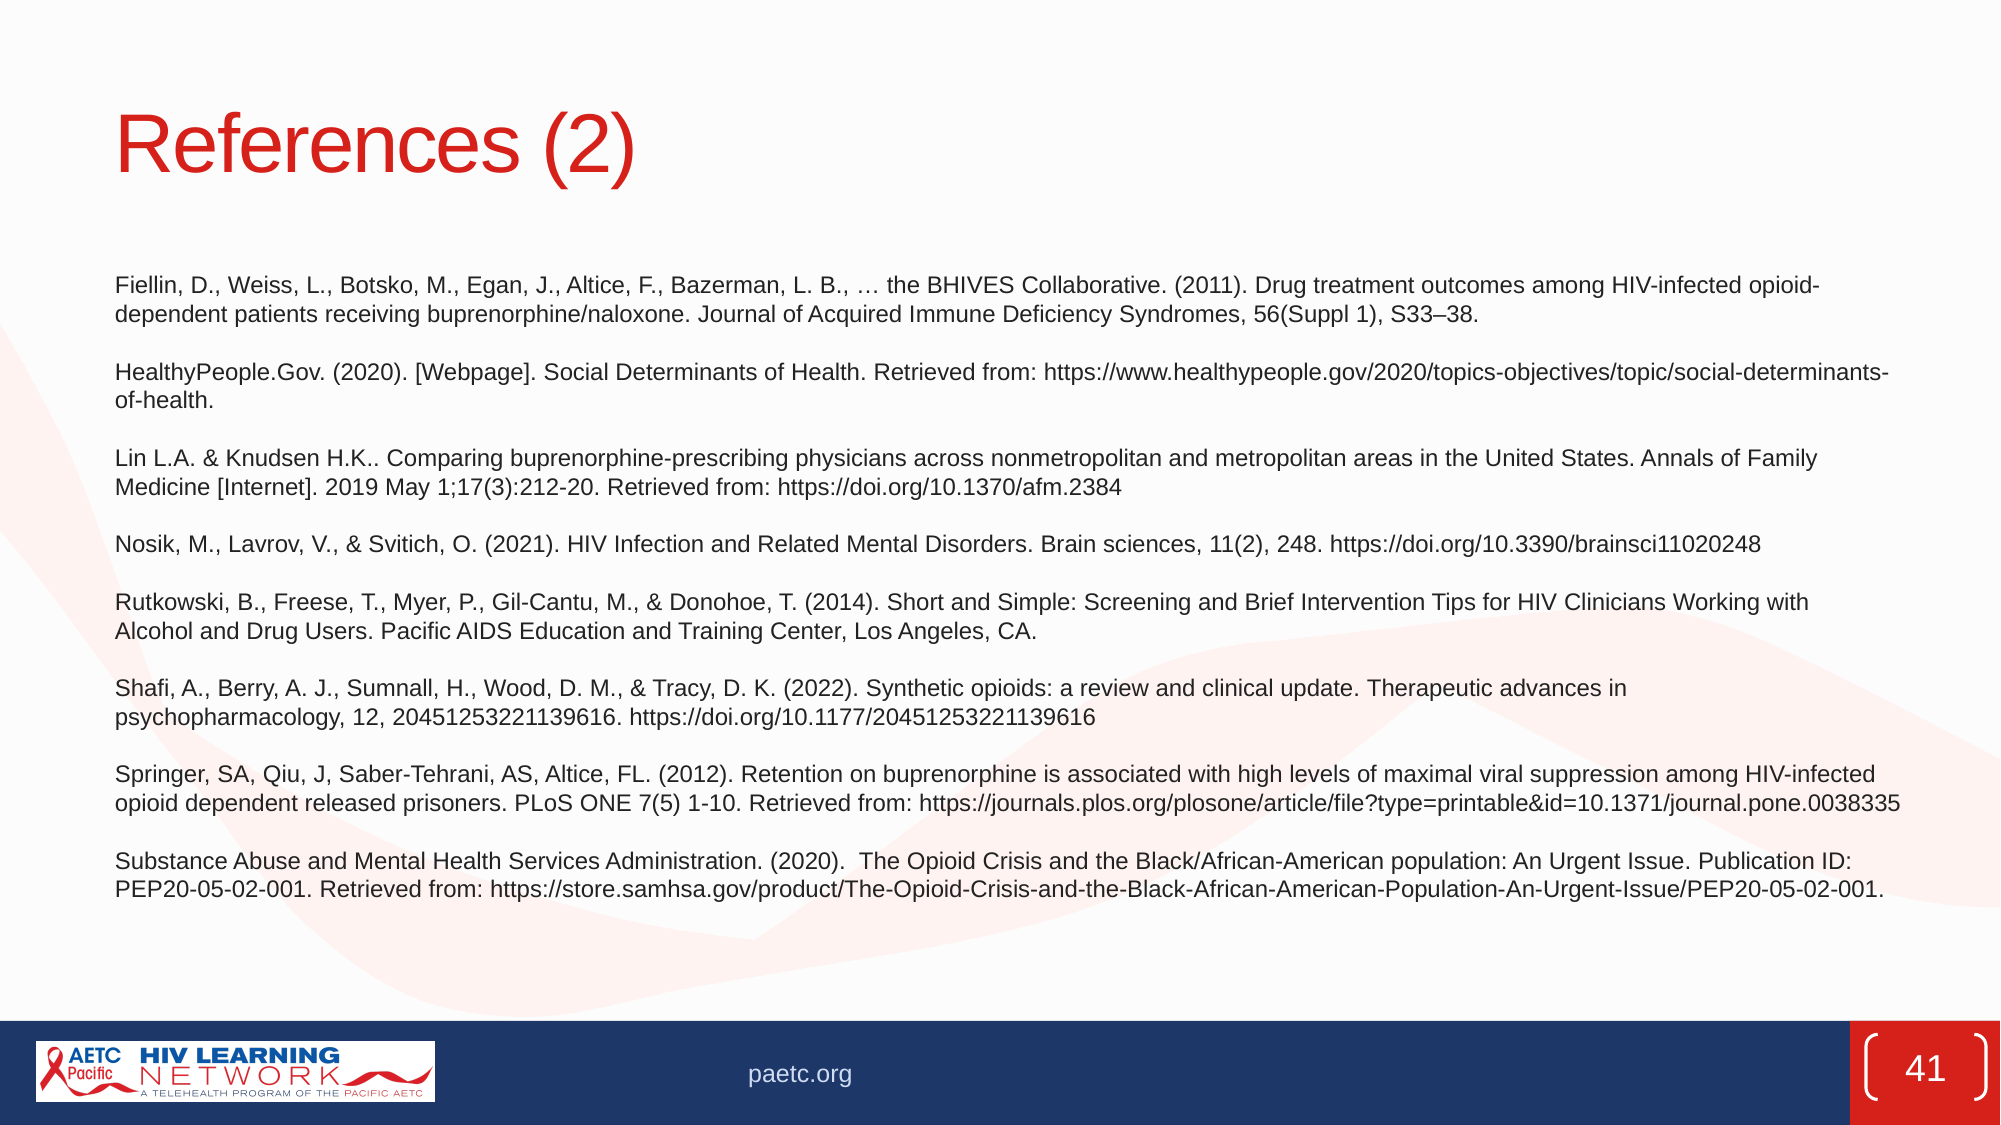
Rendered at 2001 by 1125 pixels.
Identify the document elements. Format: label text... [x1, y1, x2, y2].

slide_number 41 [1864, 1032, 1988, 1101]
picture [36, 1041, 435, 1102]
picture [0, 0, 2000, 1017]
list Fiellin, D., Weiss, L., Botsko, M., Egan, J., Altice, F., Bazerman, L. B., … the BHIVES Collaborative. (2011). Drug treatment outcomes among HIV-infected opioid-dependent patients receiving buprenorphine/naloxone. Journal of Acquired Immune Deficiency Syndromes, 56(Suppl 1), S33–38. HealthyPeople.Gov. (2020). [Webpage]. Social Determinants of Health. Retrieved from: https://www.healthypeople.gov/2020/topics-objectives/topic/social-determinants-of-health. Lin L.A. & Knudsen H.K.. Comparing buprenorphine-prescribing physicians across nonmetropolitan and metropolitan areas in the United States. Annals of Family Medicine [Internet]. 2019 May 1;17(3):212-20. Retrieved from: https://doi.org/10.1370/afm.2384 Nosik, M., Lavrov, V., & Svitich, O. (2021). HIV Infection and Related Mental Disorders. Brain sciences, 11(2), 248. https://doi.org/10.3390/brainsci11020248 Rutkowski, B., Freese, T., Myer, P., Gil-Cantu, M., & Donohoe, T. (2014). Short and Simple: Screening and Brief Intervention Tips for HIV Clinicians Working with Alcohol and Drug Users. Pacific AIDS Education and Training Center, Los Angeles, CA. Shafi, A., Berry, A. J., Sumnall, H., Wood, D. M., & Tracy, D. K. (2022). Synthetic opioids: a review and clinical update. Therapeutic advances in psychopharmacology, 12, 20451253221139616. https://doi.org/10.1177/20451253221139616 Springer, SA, Qiu, J, Saber-Tehrani, AS, Altice, FL. (2012). Retention on buprenorphine is associated with high levels of maximal viral suppression among HIV-infected opioid dependent released prisoners. PLoS ONE 7(5) 1-10. Retrieved from: https://journals.plos.org/plosone/article/file?type=printable&id=10.1371/journal.pone.0038335 Substance Abuse and Mental Health Services Administration. (2020). The Opioid Crisis and the Black/African-American population: An Urgent Issue. Publication ID: PEP20-05-02-001. Retrieved from: https://store.samhsa.gov/product/The-Opioid-Crisis-and-the-Black-African-American-Population-An-Urgent-Issue/PEP20-05-02-001. [99, 262, 1919, 979]
footer paetc.org [733, 1042, 1689, 1103]
title References (2) [99, 45, 1919, 233]
